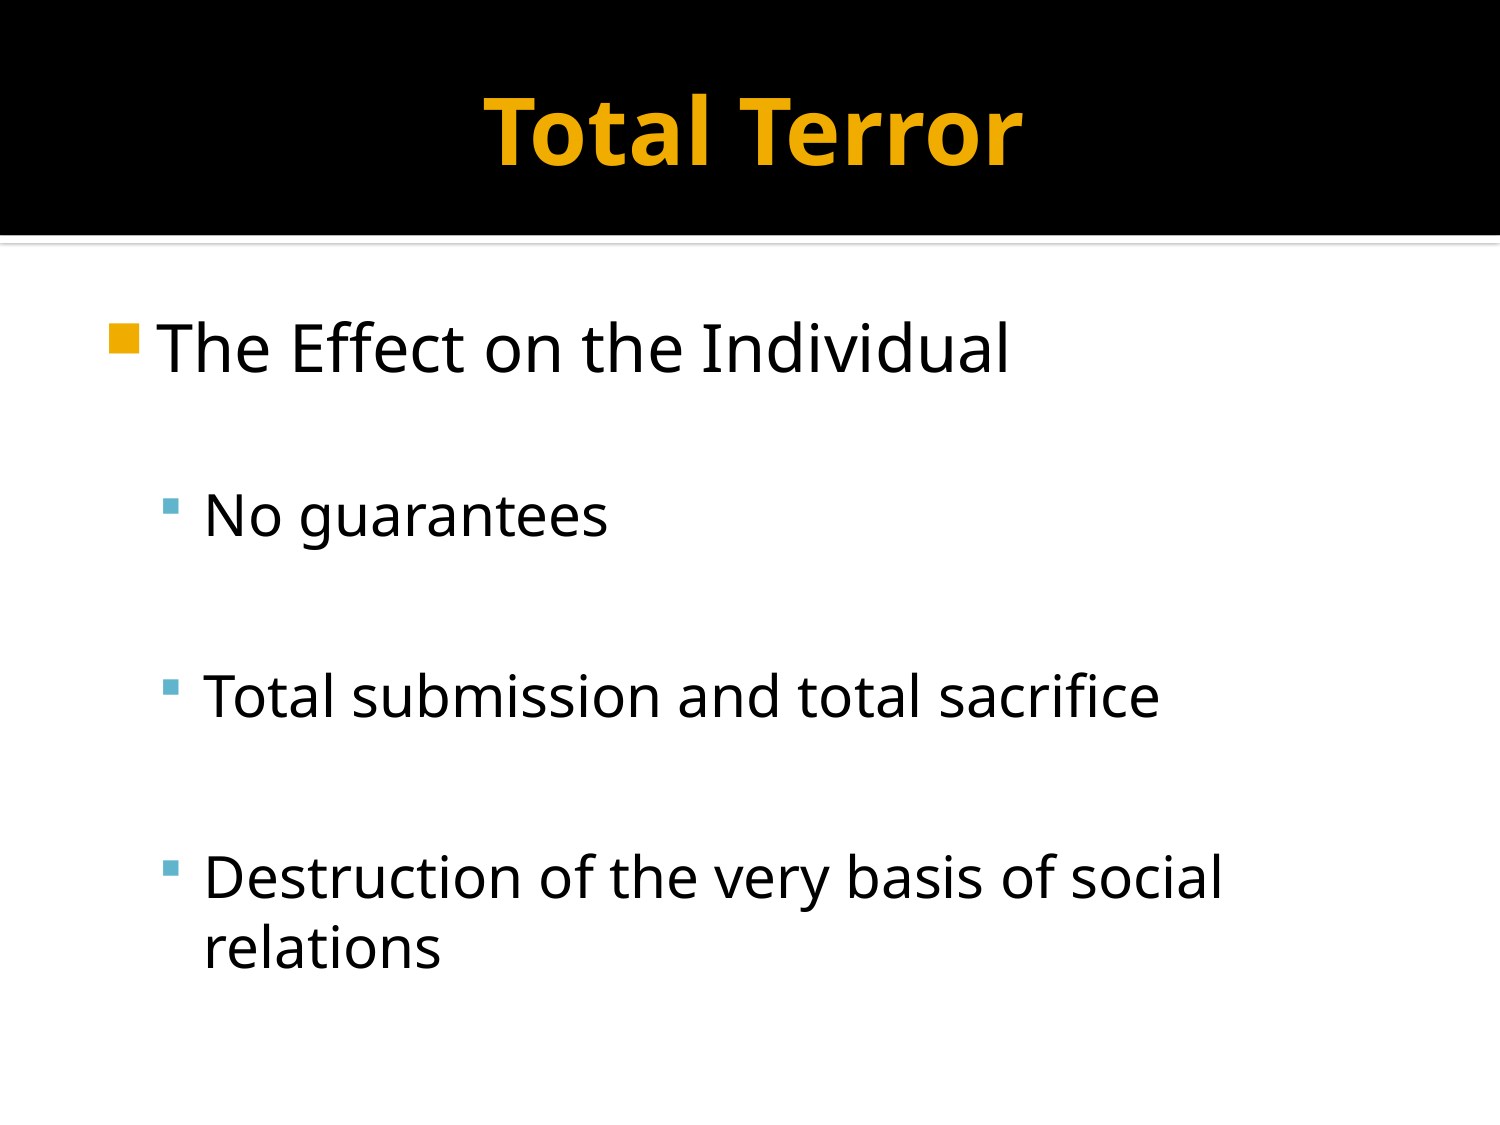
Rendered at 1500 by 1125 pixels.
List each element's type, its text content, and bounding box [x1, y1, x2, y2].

list The Effect on the Individual No guarantees Total submission and total sacrifice Destruction of the very basis of social relations [75, 291, 1425, 1050]
title Total Terror [75, 25, 1425, 231]
